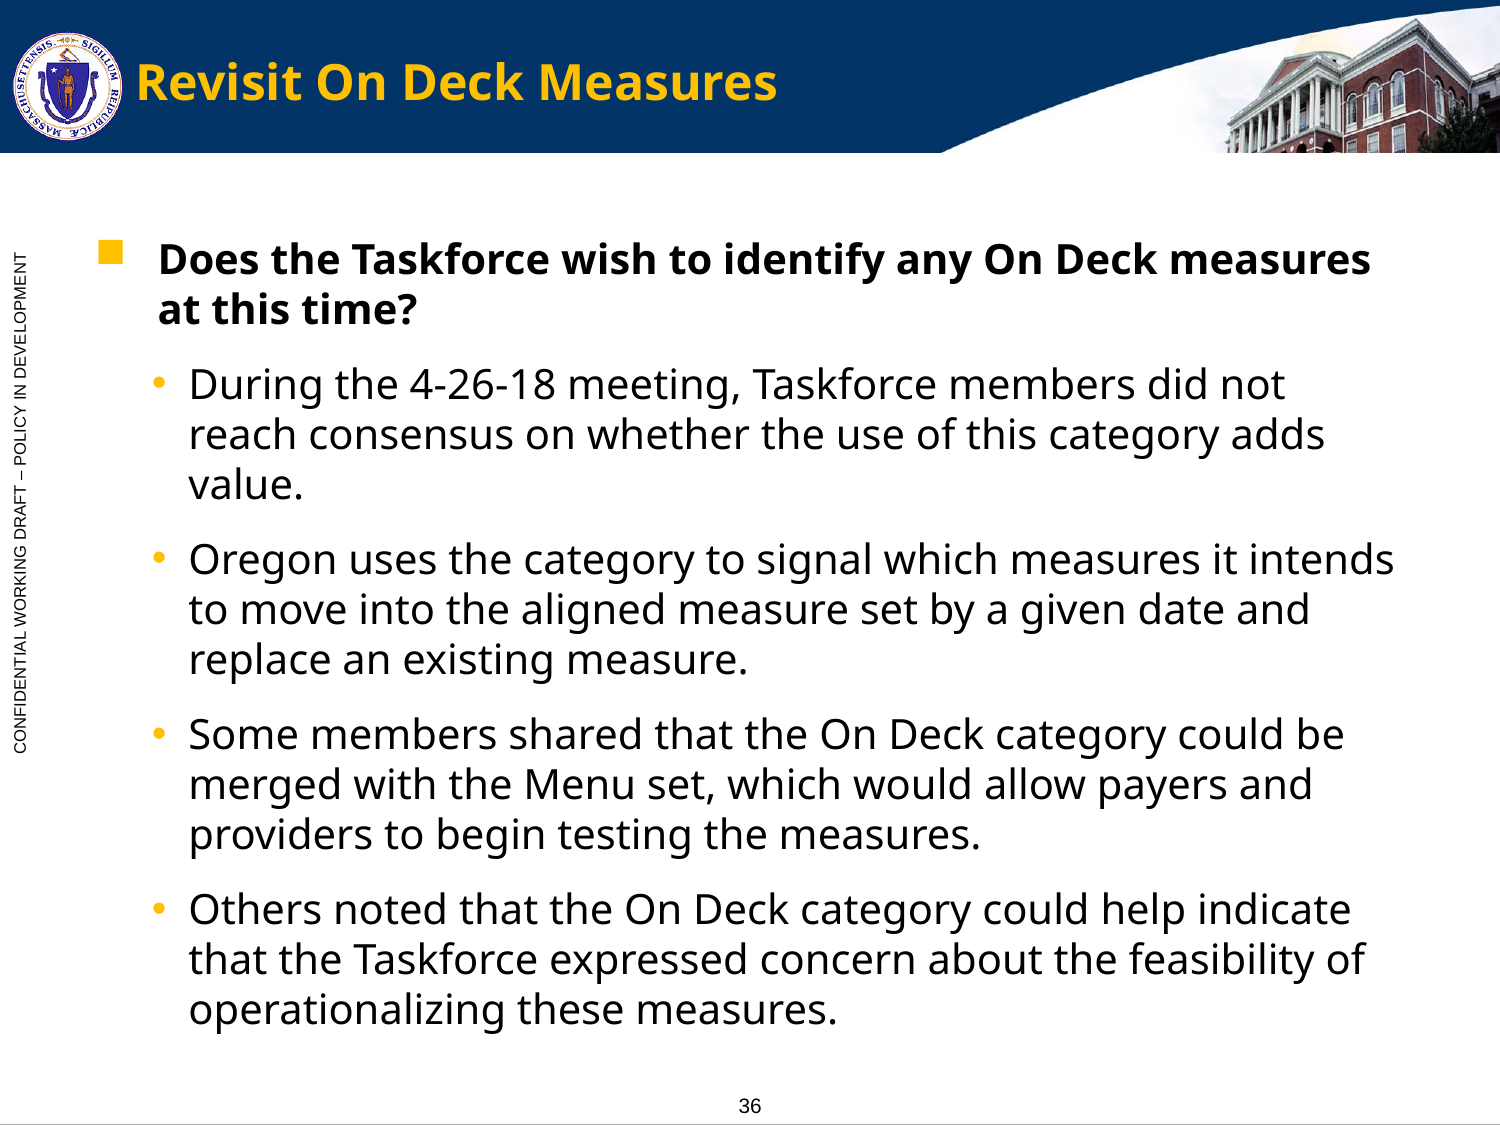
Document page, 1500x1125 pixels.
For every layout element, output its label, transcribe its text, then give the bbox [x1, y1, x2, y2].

title Revisit On Deck Measures [120, 17, 1051, 144]
list Does the Taskforce wish to identify any On Deck measures at this time? During the 4-26-18 meeting, Taskforce members did not reach consensus on whether the use of this category adds value. Oregon uses the category to signal which measures it intends to move into the aligned measure set by a given date and replace an existing measure. Some members shared that the On Deck category could be merged with the Menu set, which would allow payers and providers to begin testing the measures. Others noted that the On Deck category could help indicate that the Taskforce expressed concern about the feasibility of operationalizing these measures. [87, 224, 1413, 1013]
picture [0, 0, 1500, 153]
